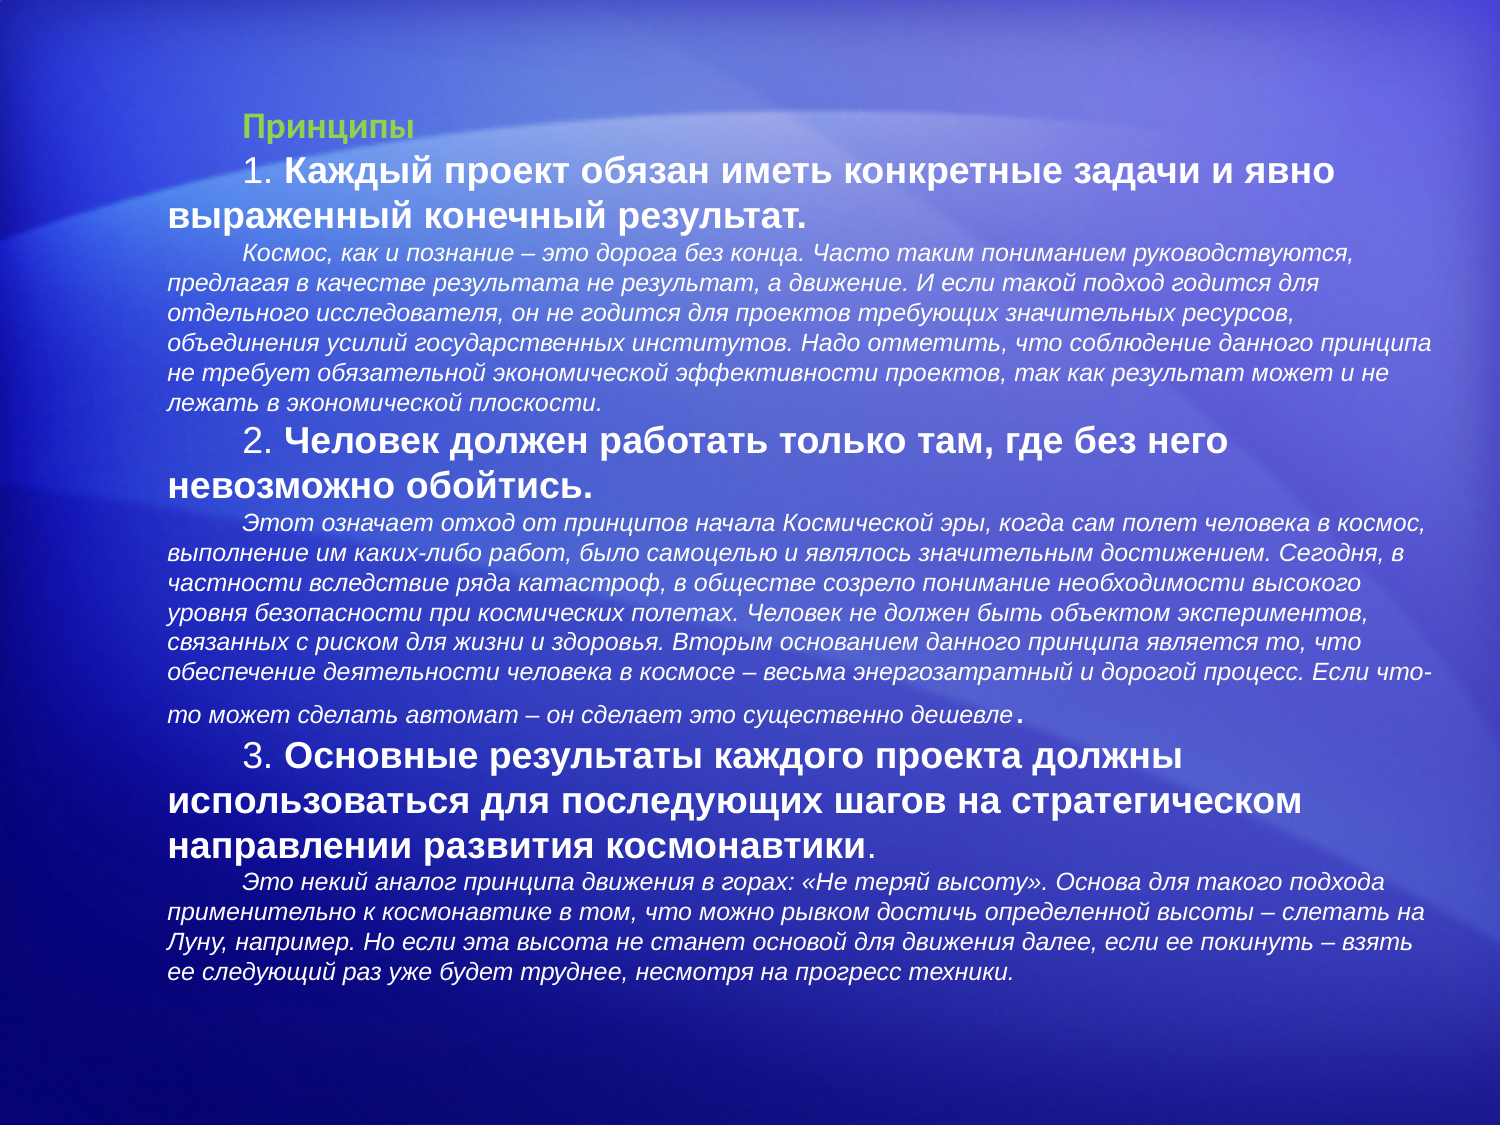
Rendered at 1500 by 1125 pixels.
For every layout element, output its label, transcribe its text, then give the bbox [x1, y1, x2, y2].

picture [0, 0, 1500, 1125]
text_box Принципы 1. Каждый проект обязан иметь конкретные задачи и явно выраженный конечный результат. Космос, как и познание – это дорога без конца. Часто таким пониманием руководствуются, предлагая в качестве результата не результат, а движение. И если такой подход годится для отдельного исследователя, он не годится для проектов требующих значительных ресурсов, объединения усилий государственных институтов. Надо отметить, что соблюдение данного принципа не требует обязательной экономической эффективности проектов, так как результат может и не лежать в экономической плоскости. 2. Человек должен работать только там, где без него невозможно обойтись. Этот означает отход от принципов начала Космической эры, когда сам полет человека в космос, выполнение им каких-либо работ, было самоцелью и являлось значительным достижением. Сегодня, в частности вследствие ряда катастроф, в обществе созрело понимание необходимости высокого уровня безопасности при космических полетах. Человек не должен быть объектом экспериментов, связанных с риском для жизни и здоровья. Вторым основанием данного принципа является то, что обеспечение деятельности человека в космосе – весьма энергозатратный и дорогой процесс. Если что-то может сделать автомат – он сделает это существенно дешевле. 3. Основные результаты каждого проекта должны использоваться для последующих шагов на стратегическом направлении развития космонавтики. Это некий аналог принципа движения в горах: «Не теряй высоту». Основа для такого подхода применительно к космонавтике в том, что можно рывком достичь определенной высоты – слетать на Луну, например. Но если эта высота не станет основой для движения далее, если ее покинуть – взять ее следующий раз уже будет труднее, несмотря на прогресс техники. [152, 92, 1454, 1022]
